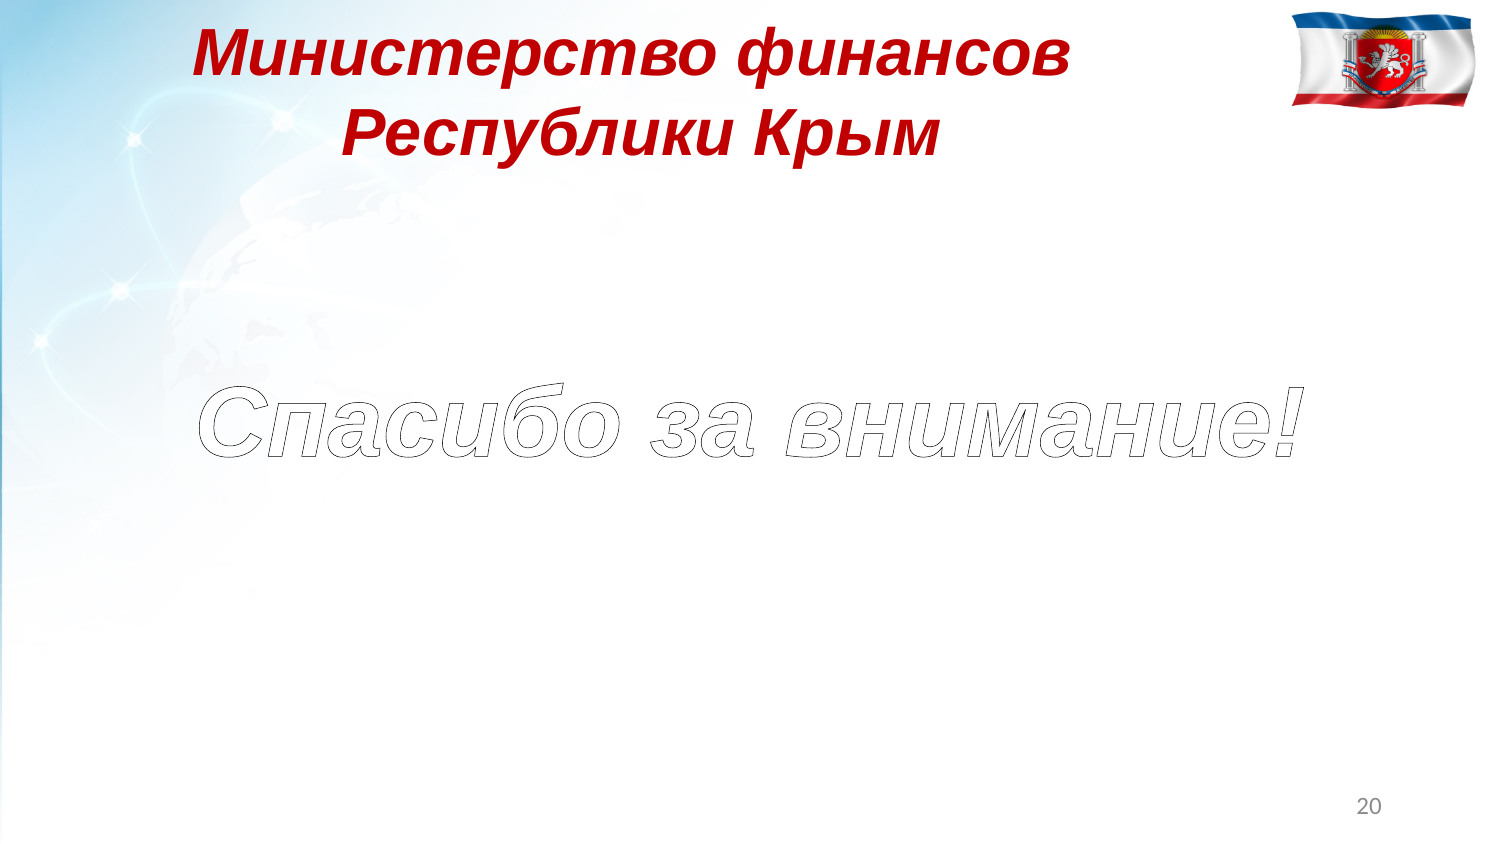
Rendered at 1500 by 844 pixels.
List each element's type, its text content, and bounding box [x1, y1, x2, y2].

title Спасибо за внимание! [17, 282, 1483, 566]
slide_number 20 [1059, 782, 1397, 827]
picture [0, 0, 1500, 844]
text_box Министерство финансов Республики Крым [0, 0, 1284, 86]
